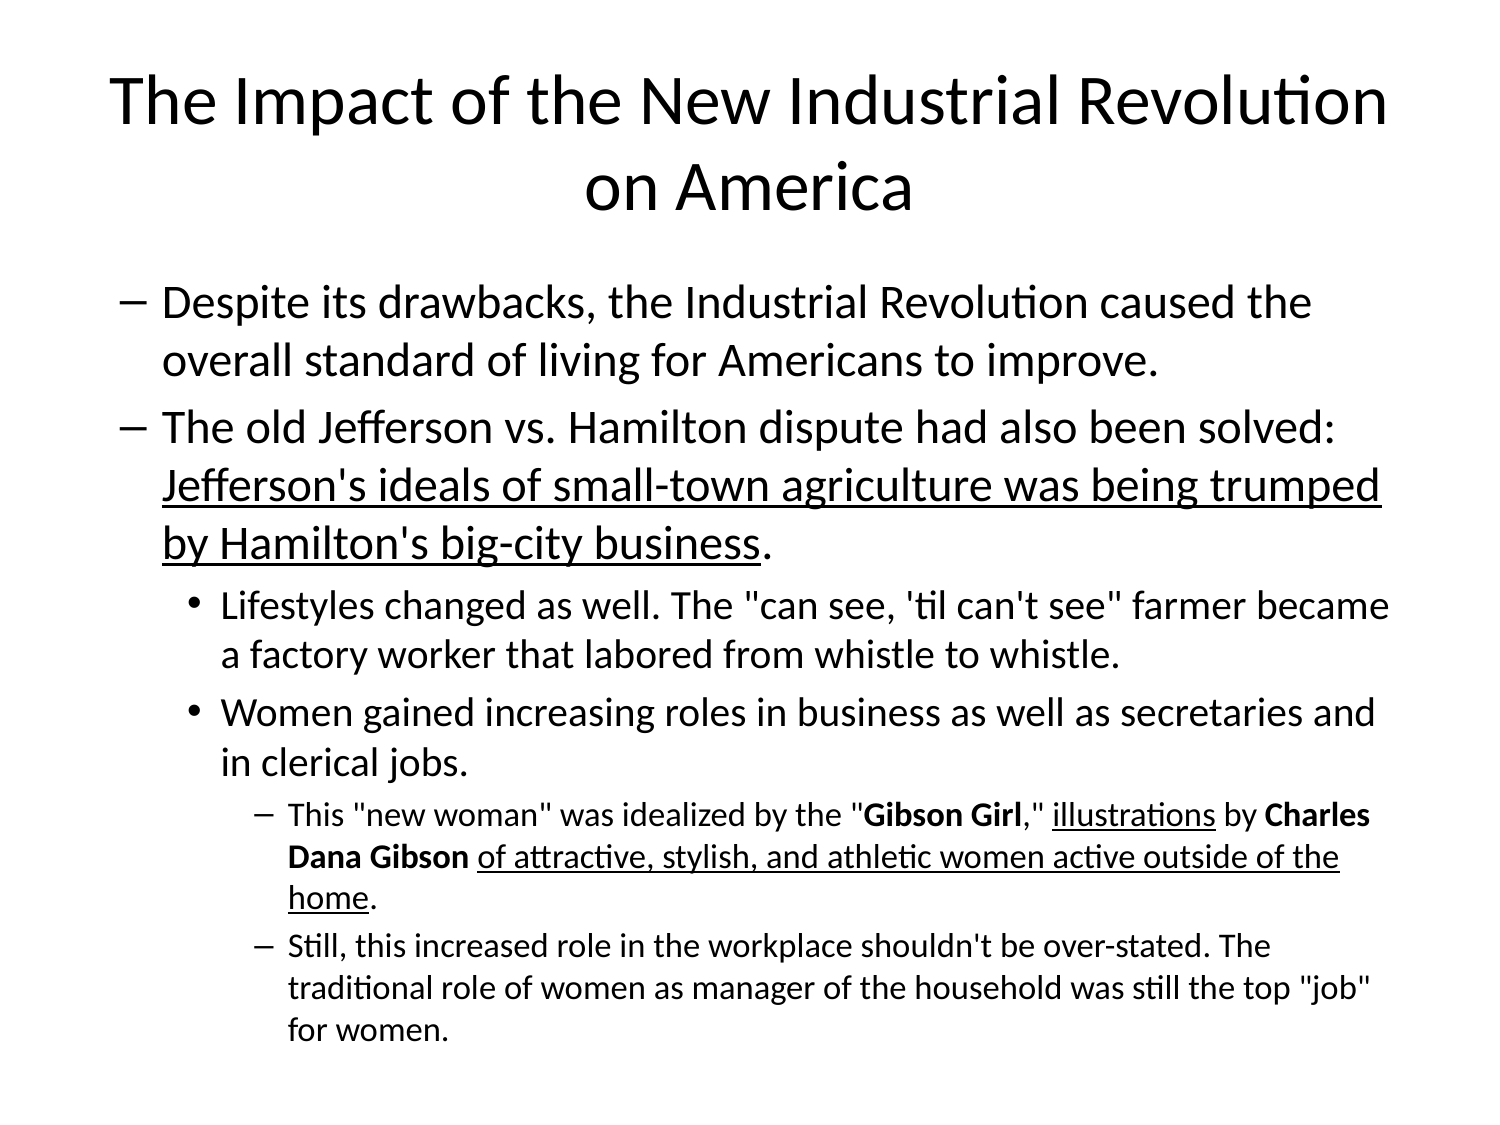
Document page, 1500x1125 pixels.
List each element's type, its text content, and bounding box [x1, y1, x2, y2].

title The Impact of the New Industrial Revolution on America [75, 45, 1425, 233]
list Despite its drawbacks, the Industrial Revolution caused the overall standard of living for Americans to improve. The old Jefferson vs. Hamilton dispute had also been solved: Jefferson's ideals of small-town agriculture was being trumped by Hamilton's big-city business. Lifestyles changed as well. The "can see, 'til can't see" farmer became a factory worker that labored from whistle to whistle. Women gained increasing roles in business as well as secretaries and in clerical jobs. This "new woman" was idealized by the "Gibson Girl," illustrations by Charles Dana Gibson of attractive, stylish, and athletic women active outside of the home. Still, this increased role in the workplace shouldn't be over-stated. The traditional role of women as manager of the household was still the top "job" for women. [37, 262, 1425, 1063]
